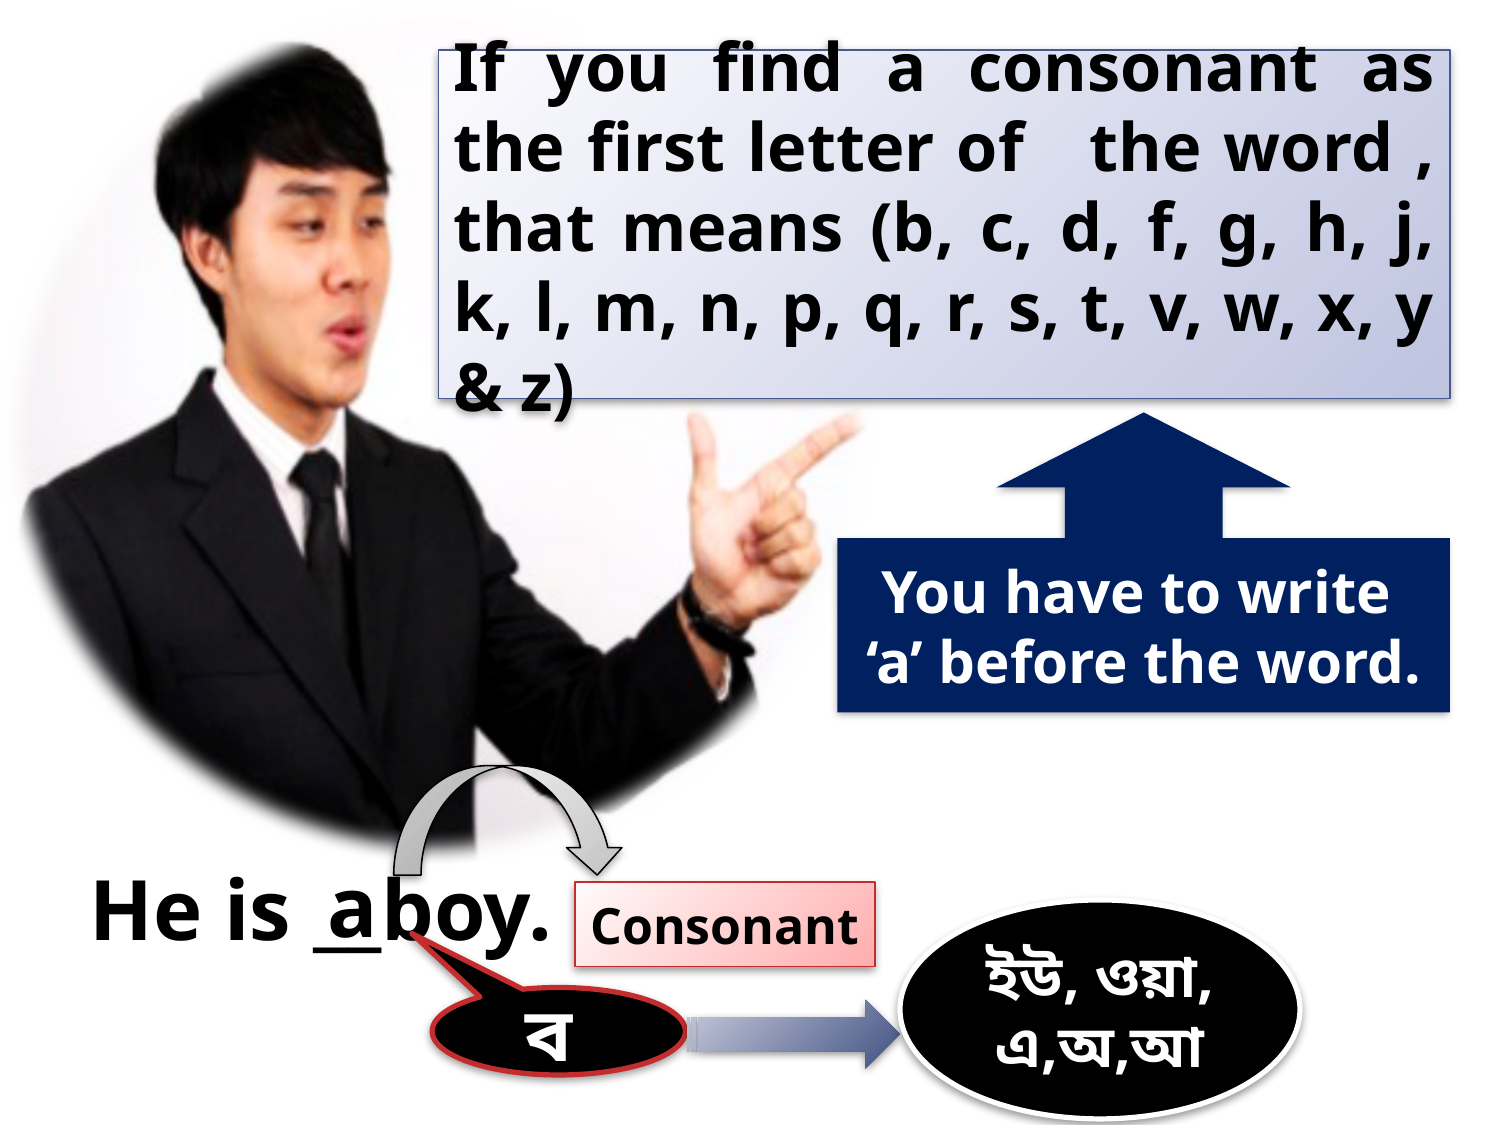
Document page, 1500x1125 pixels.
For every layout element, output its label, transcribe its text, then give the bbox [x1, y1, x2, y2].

text_box [698, 999, 896, 1069]
text_box [691, 1017, 697, 1052]
text_box He is __boy. [74, 876, 428, 965]
text_box Consonant [574, 881, 876, 967]
text_box He is __boy. [606, 876, 688, 880]
text_box He is __boy. [450, 876, 586, 965]
text_box a [312, 876, 450, 962]
text_box You have to write ‘a’ before the word. [881, 411, 1451, 714]
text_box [0, 0, 876, 867]
text_box If you find a consonant as the first letter of the word , that means (b, c, d, f, g, h, j, k, l, m, n, p, q, r, s, t, v, w, x, y & z) [881, 49, 1451, 399]
text_box ব [429, 949, 683, 1078]
text_box ইউ, ওয়া, এ,অ,আ [897, 897, 1303, 1122]
